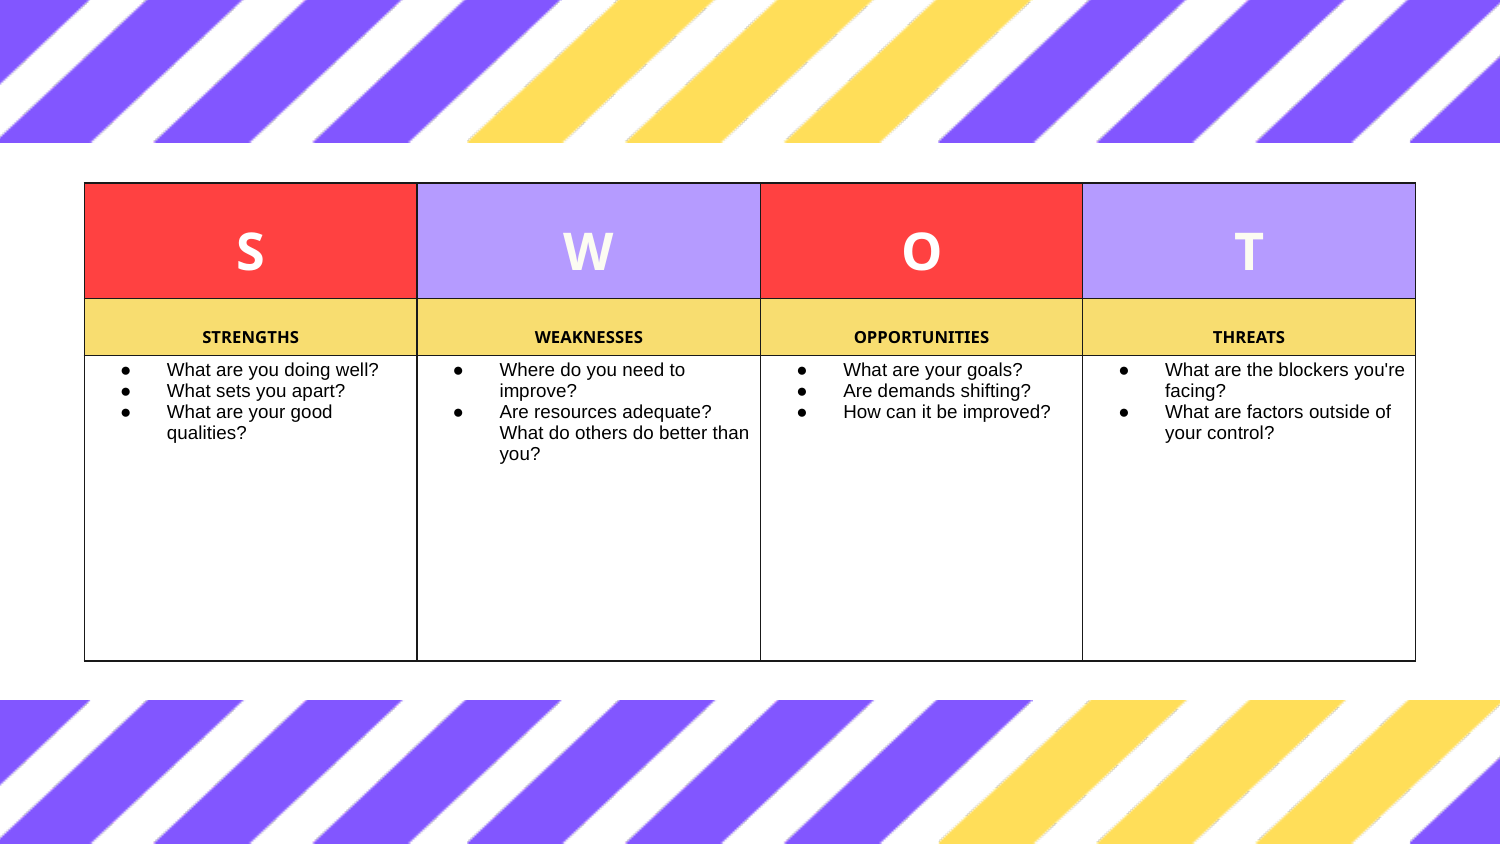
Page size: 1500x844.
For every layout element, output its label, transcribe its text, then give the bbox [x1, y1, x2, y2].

table_cell Where do you need to improve? Are resources adequate? What do others do better than you? [418, 356, 760, 660]
picture [0, 700, 1500, 844]
table_cell What are you doing well? What sets you apart? What are your good qualities? [85, 356, 416, 660]
table_cell What are the blockers you're facing? What are factors outside of your control? [1083, 356, 1415, 660]
table_cell OPPORTUNITIES [761, 299, 1082, 355]
table_cell STRENGTHS [85, 299, 416, 355]
table_header T [1083, 184, 1415, 298]
table_header O [761, 184, 1082, 298]
table_cell THREATS [1083, 299, 1415, 355]
table_header S [85, 184, 416, 298]
table_cell What are your goals? Are demands shifting? How can it be improved? [761, 356, 1082, 660]
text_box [0, 0, 1500, 143]
table_header W [418, 184, 760, 298]
table_cell WEAKNESSES [418, 299, 760, 355]
